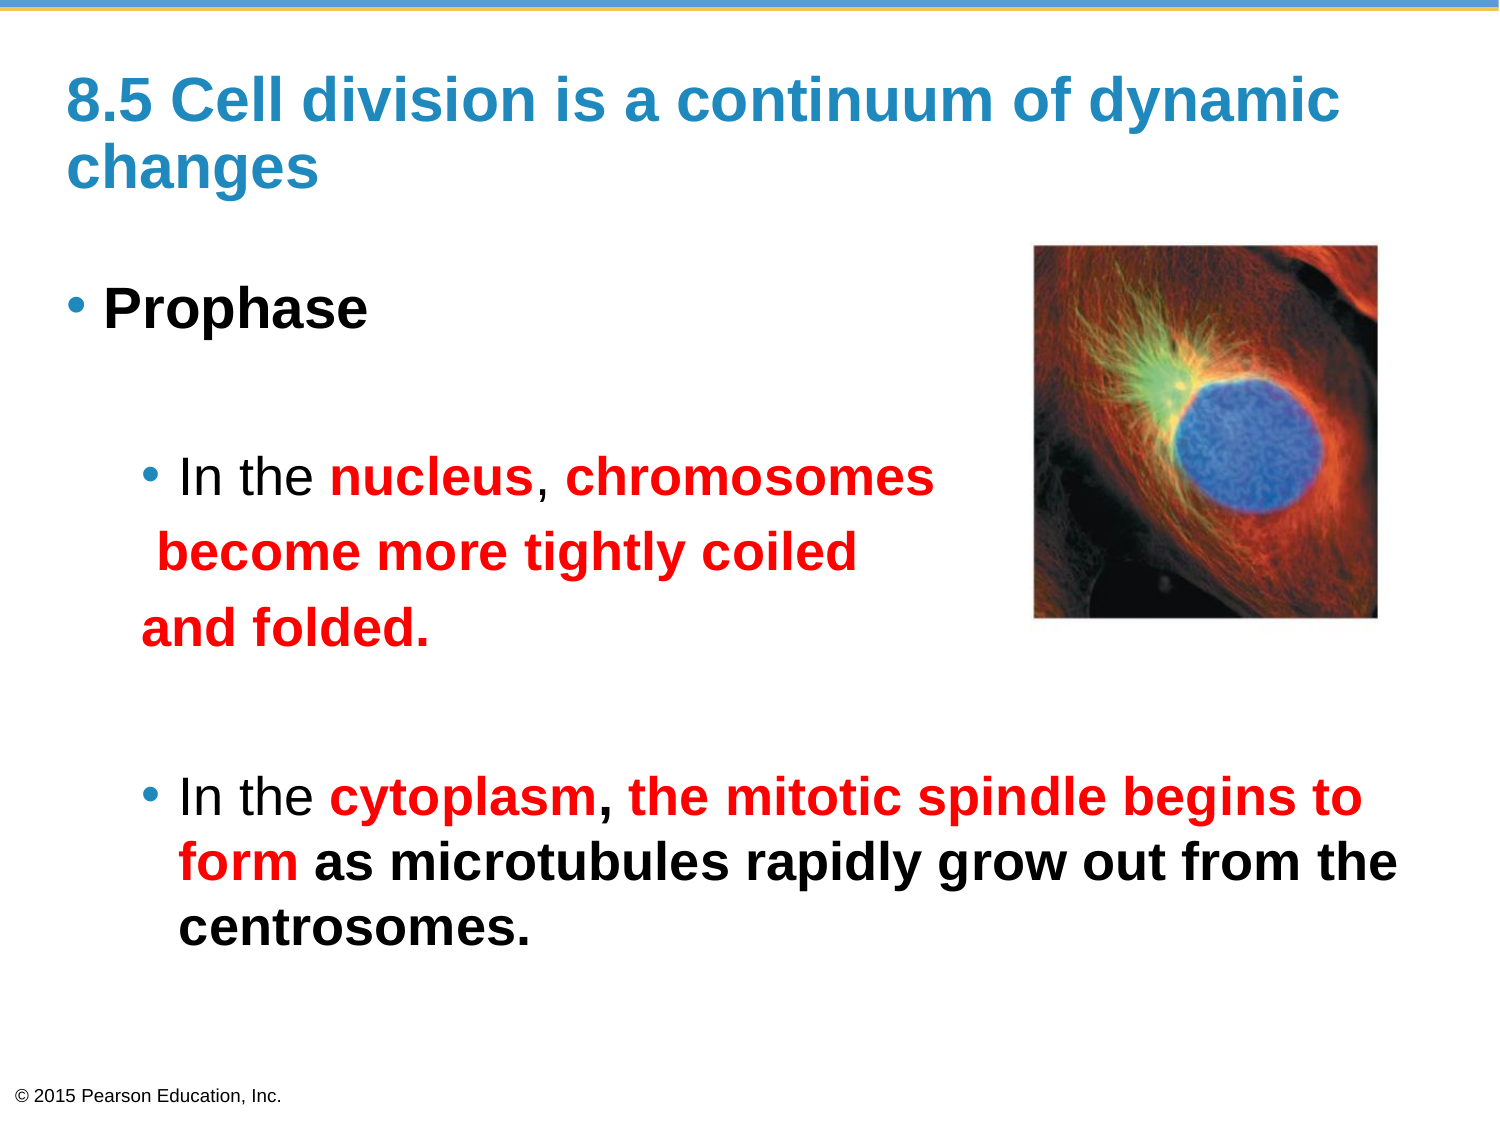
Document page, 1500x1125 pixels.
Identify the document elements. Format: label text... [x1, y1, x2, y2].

picture [1029, 241, 1383, 649]
title 8.5 Cell division is a continuum of dynamic changes [51, 59, 1442, 231]
footer © 2015 Pearson Education, Inc. [0, 1065, 507, 1125]
list Prophase In the nucleus, chromosomes become more tightly coiled and folded. In the cytoplasm, the mitotic spindle begins to form as microtubules rapidly grow out from the centrosomes. [51, 262, 1442, 1043]
